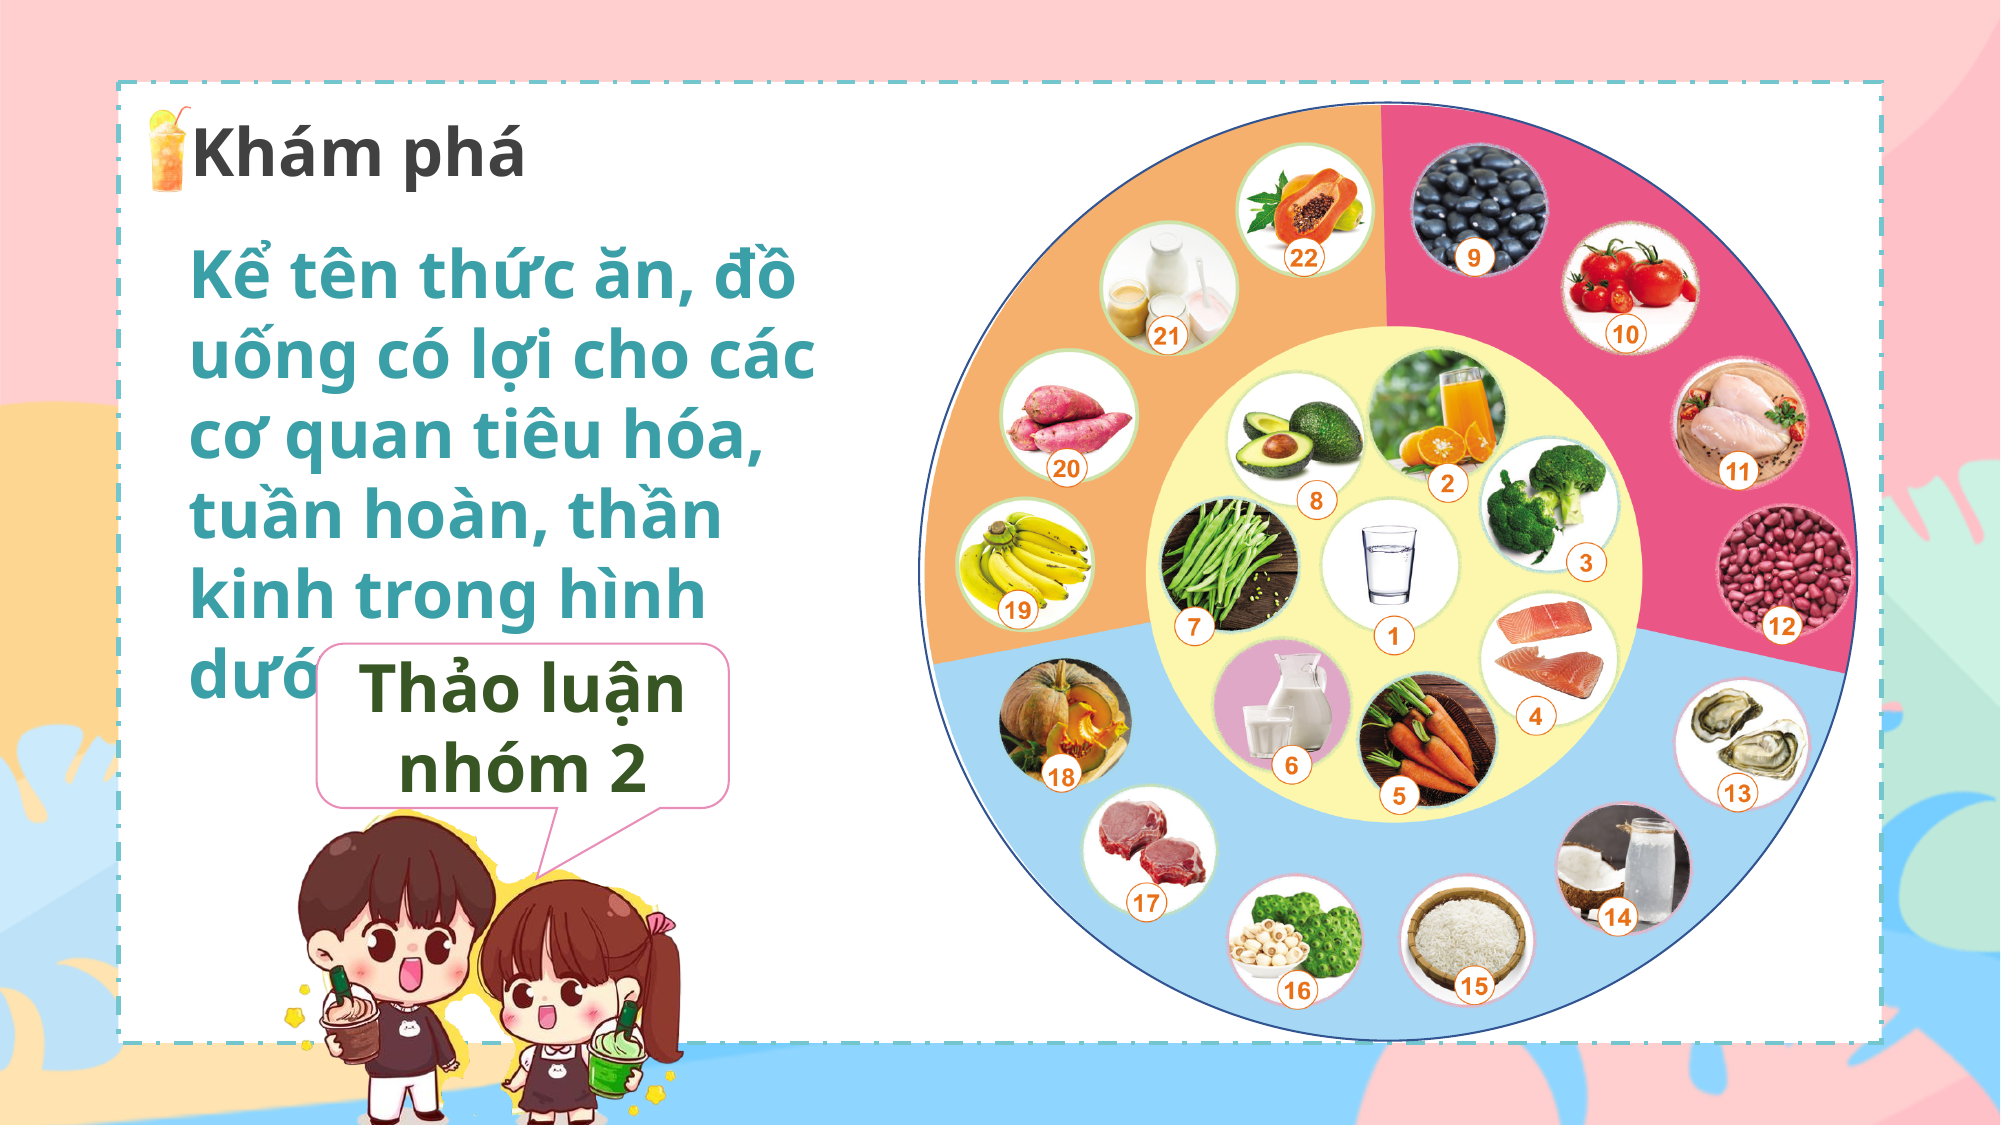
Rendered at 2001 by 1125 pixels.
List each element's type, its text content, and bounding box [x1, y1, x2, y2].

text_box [246, 643, 735, 1125]
text_box Kể tên thức ăn, đồ uống có lợi cho các cơ quan tiêu hóa, tuần hoàn, thần kinh trong hình dưới dây. [173, 224, 884, 720]
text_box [120, 102, 546, 199]
text_box [918, 101, 1859, 1042]
picture [0, 0, 2001, 1125]
